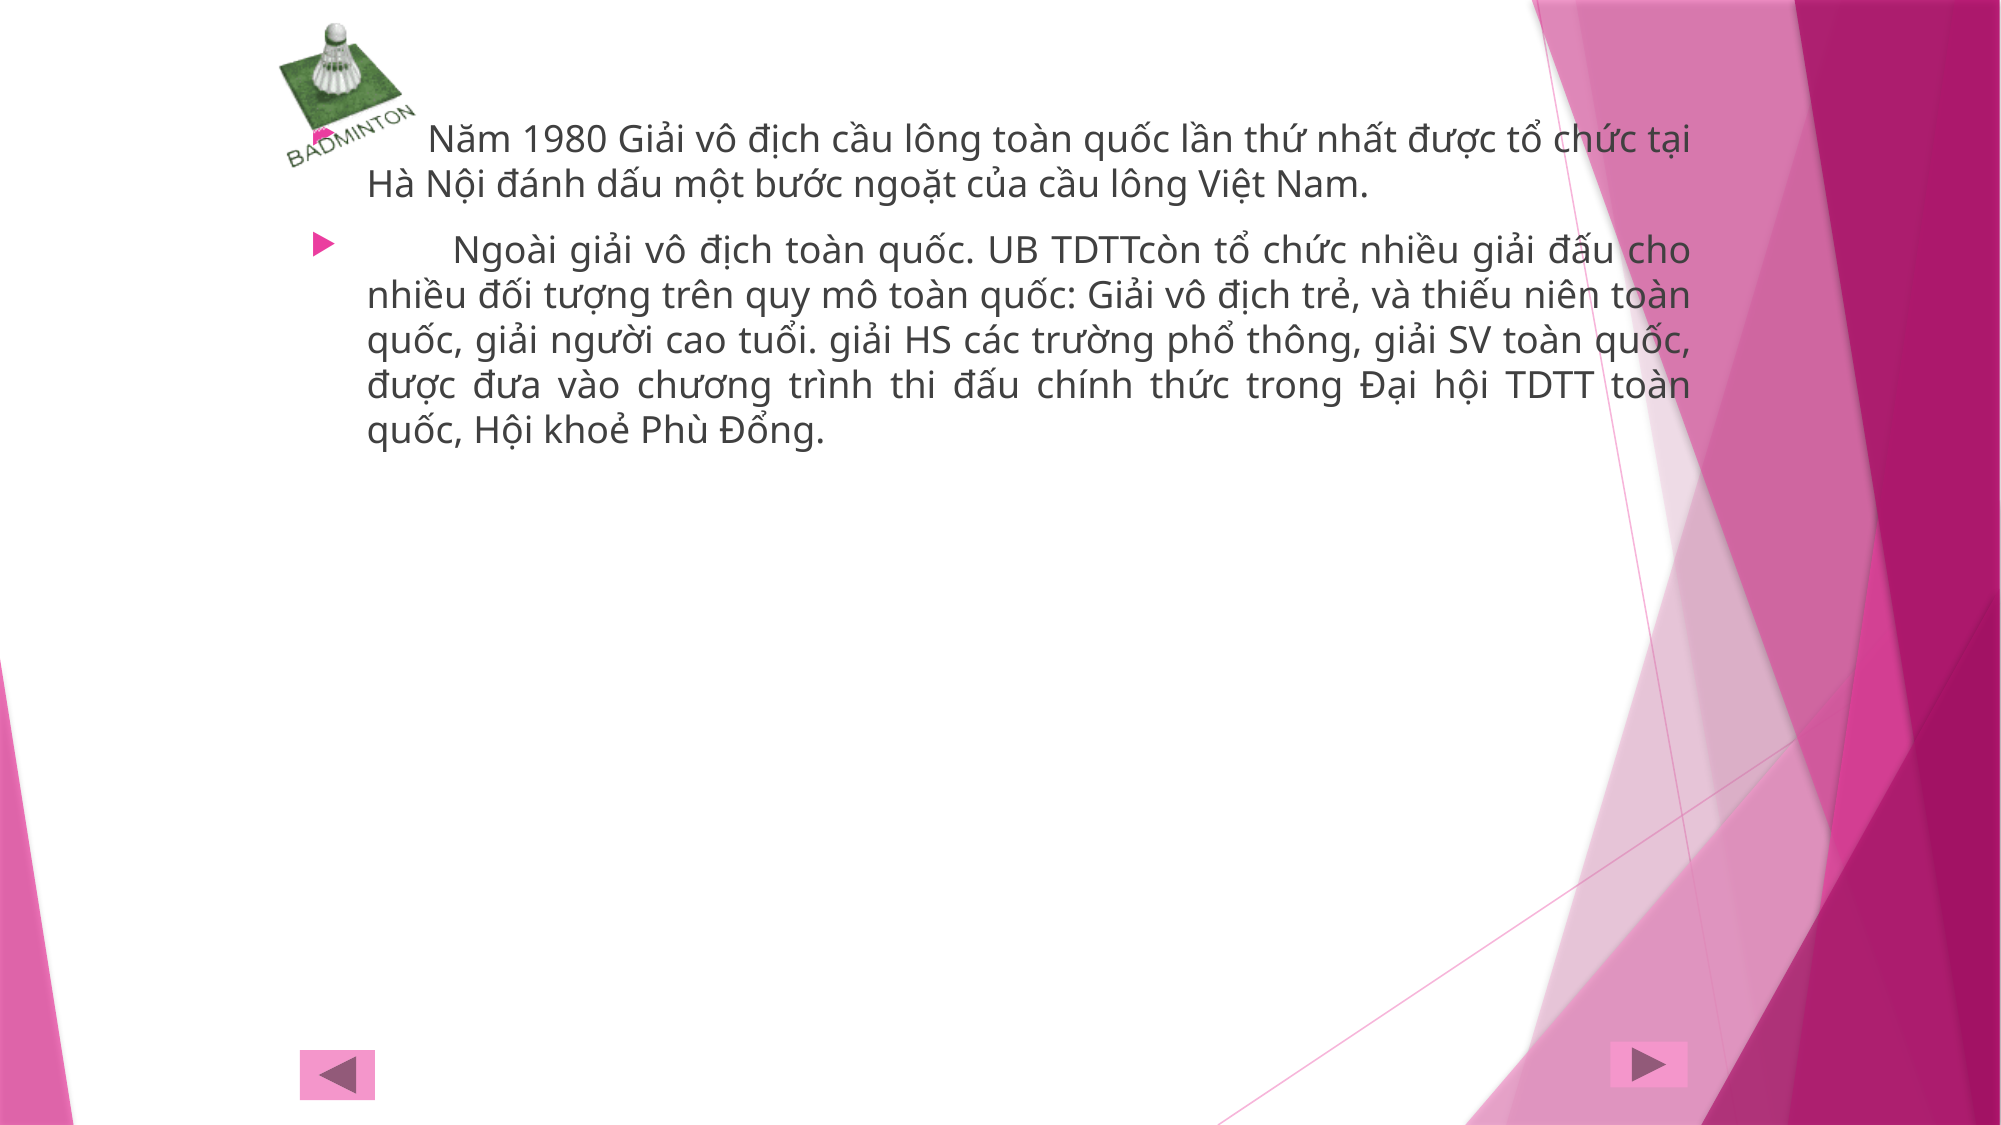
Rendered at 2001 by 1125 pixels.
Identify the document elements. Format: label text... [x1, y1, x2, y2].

text_box [299, 1050, 375, 1101]
list Năm 1980 Giải vô địch cầu lông toàn quốc lần thứ nhất được tổ chức tại Hà Nội đánh dấu một bước ngoặt của cầu lông Việt Nam. Ngoài giải vô địch toàn quốc. UB TDTTcòn tổ chức nhiều giải đấu cho nhiều đối tượng trên quy mô toàn quốc: Giải vô địch trẻ, và thiếu niên toàn quốc, giải người cao tuổi. giải HS các trường phổ thông, giải SV toàn quốc, được đưa vào chương trình thi đấu chính thức trong Đại hội TDTT toàn quốc, Hội khoẻ Phù Đổng. [295, 107, 1708, 996]
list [276, 6, 418, 172]
text_box [1610, 1041, 1688, 1088]
